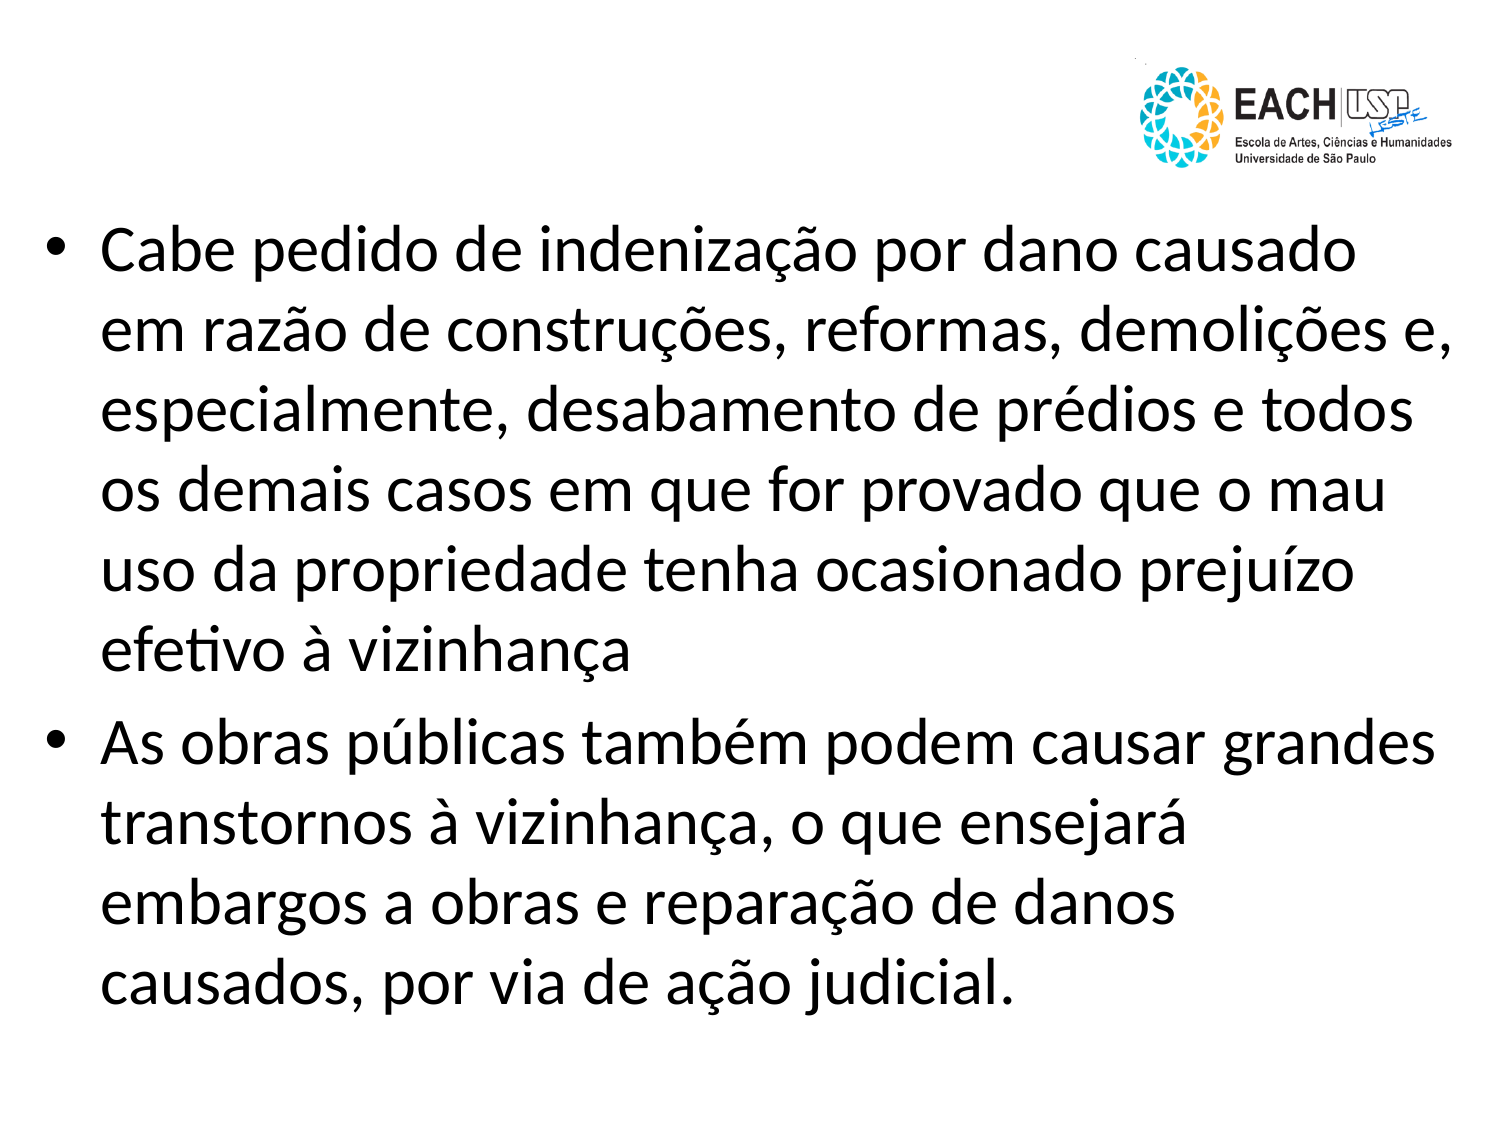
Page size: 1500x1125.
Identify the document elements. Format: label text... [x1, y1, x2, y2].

picture [1134, 54, 1480, 196]
list Cabe pedido de indenização por dano causado em razão de construções, reformas, demolições e, especialmente, desabamento de prédios e todos os demais casos em que for provado que o mau uso da propriedade tenha ocasionado prejuízo efetivo à vizinhança As obras públicas também podem causar grandes transtornos à vizinhança, o que ensejará embargos a obras e reparação de danos causados, por via de ação judicial. [29, 197, 1471, 1083]
